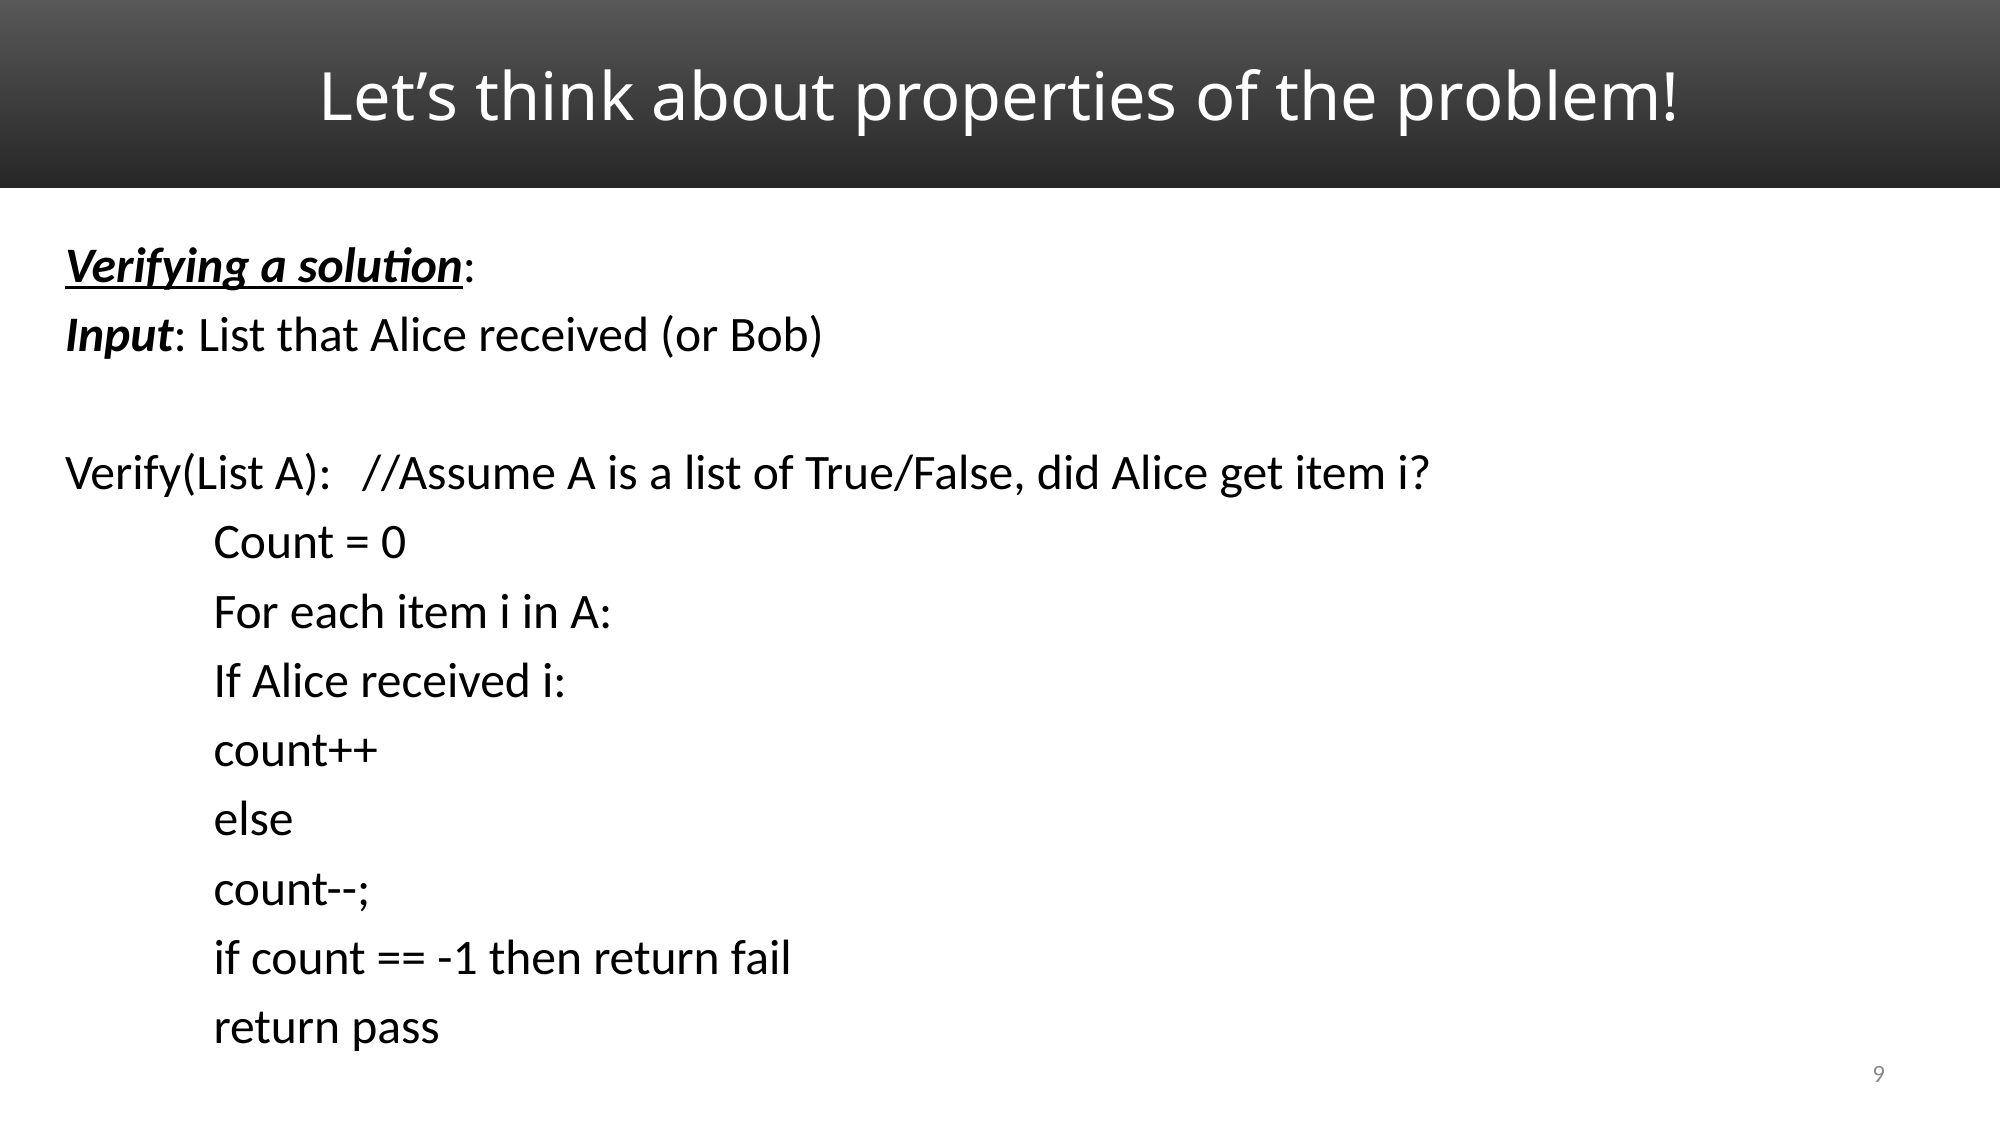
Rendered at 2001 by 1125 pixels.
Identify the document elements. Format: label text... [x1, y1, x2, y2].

slide_number 9 [1433, 1042, 1900, 1103]
title Let’s think about properties of the problem! [99, 24, 1900, 163]
list Verifying a solution: Input: List that Alice received (or Bob) Verify(List A): //Assume A is a list of True/False, did Alice get item i? Count = 0 For each item i in A: If Alice received i: count++ else count--; if count == -1 then return fail return pass [50, 224, 1938, 1063]
